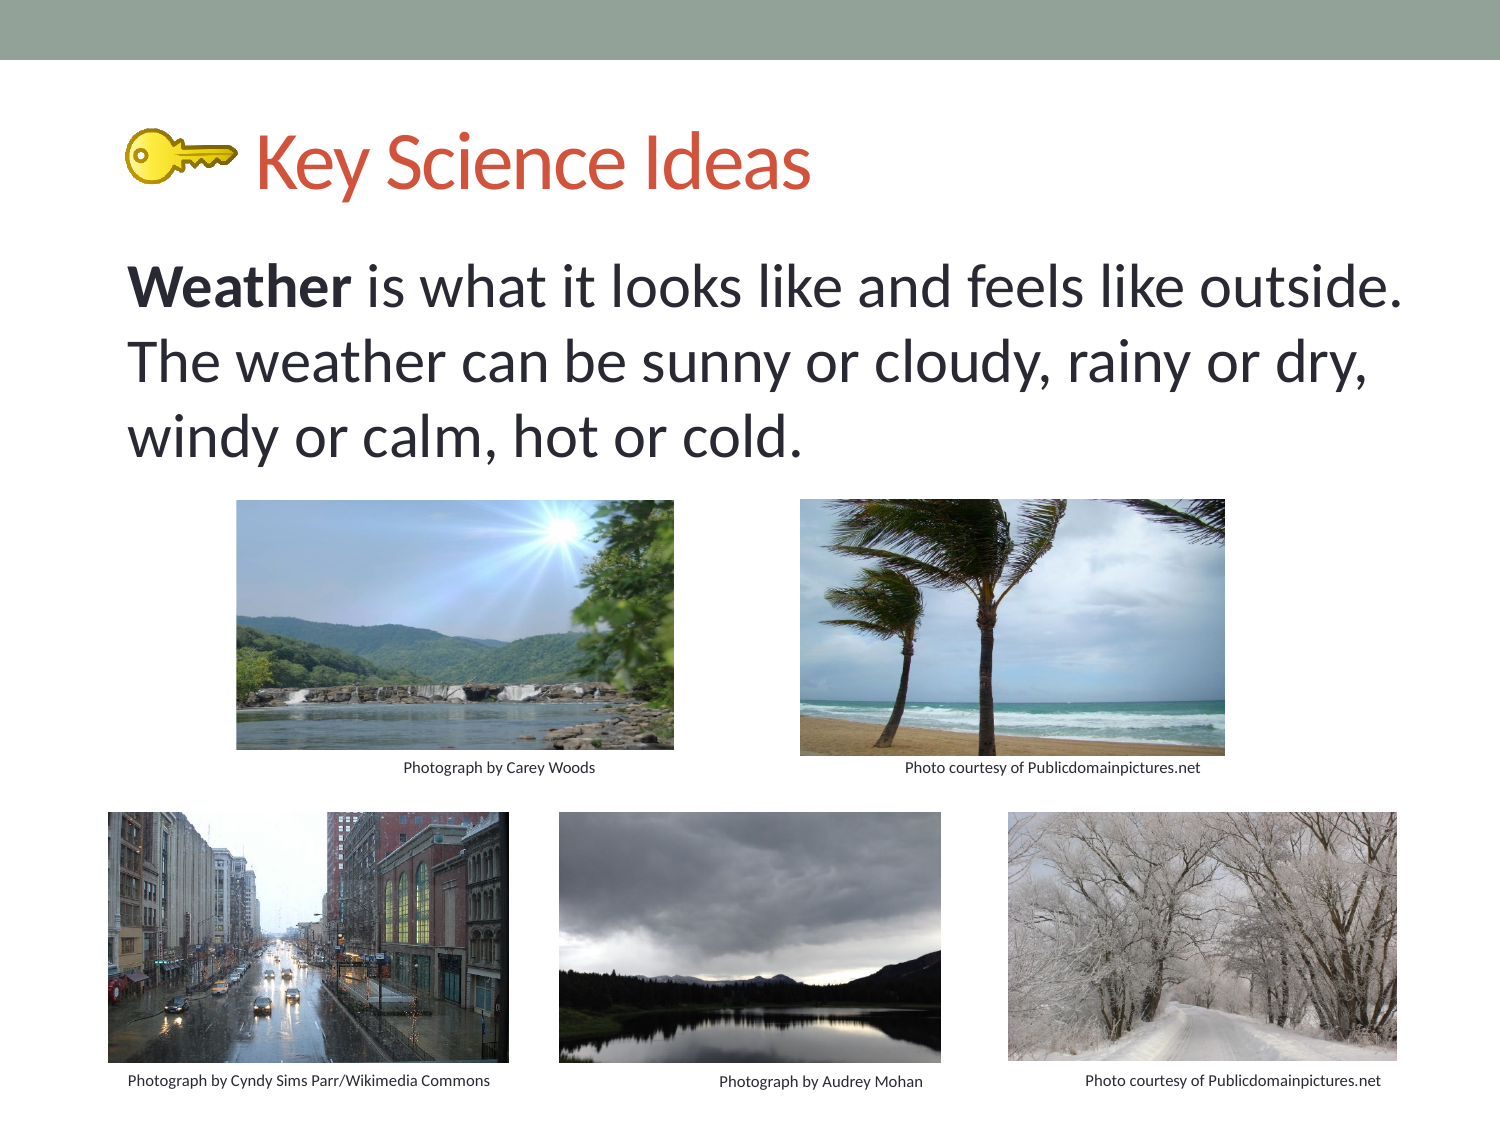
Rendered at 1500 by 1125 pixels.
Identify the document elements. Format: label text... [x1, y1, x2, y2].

picture [108, 812, 510, 1063]
text_box Photo courtesy of Publicdomainpictures.net [1070, 1068, 1397, 1098]
text_box Photograph by Carey Woods [388, 758, 611, 785]
picture [799, 499, 1226, 756]
text_box Photograph by Cyndy Sims Parr/Wikimedia Commons [113, 1071, 506, 1098]
picture [236, 499, 675, 751]
title Key Science Ideas [112, 75, 1425, 238]
text_box Photograph by Audrey Mohan [704, 1071, 939, 1099]
picture [559, 812, 941, 1063]
picture [124, 99, 238, 213]
picture [1008, 812, 1397, 1061]
text_box Photo courtesy of Publicdomainpictures.net [890, 763, 1217, 785]
list Weather is what it looks like and feels like outside. The weather can be sunny or cloudy, rainy or dry, windy or calm, hot or cold. [112, 238, 1425, 488]
